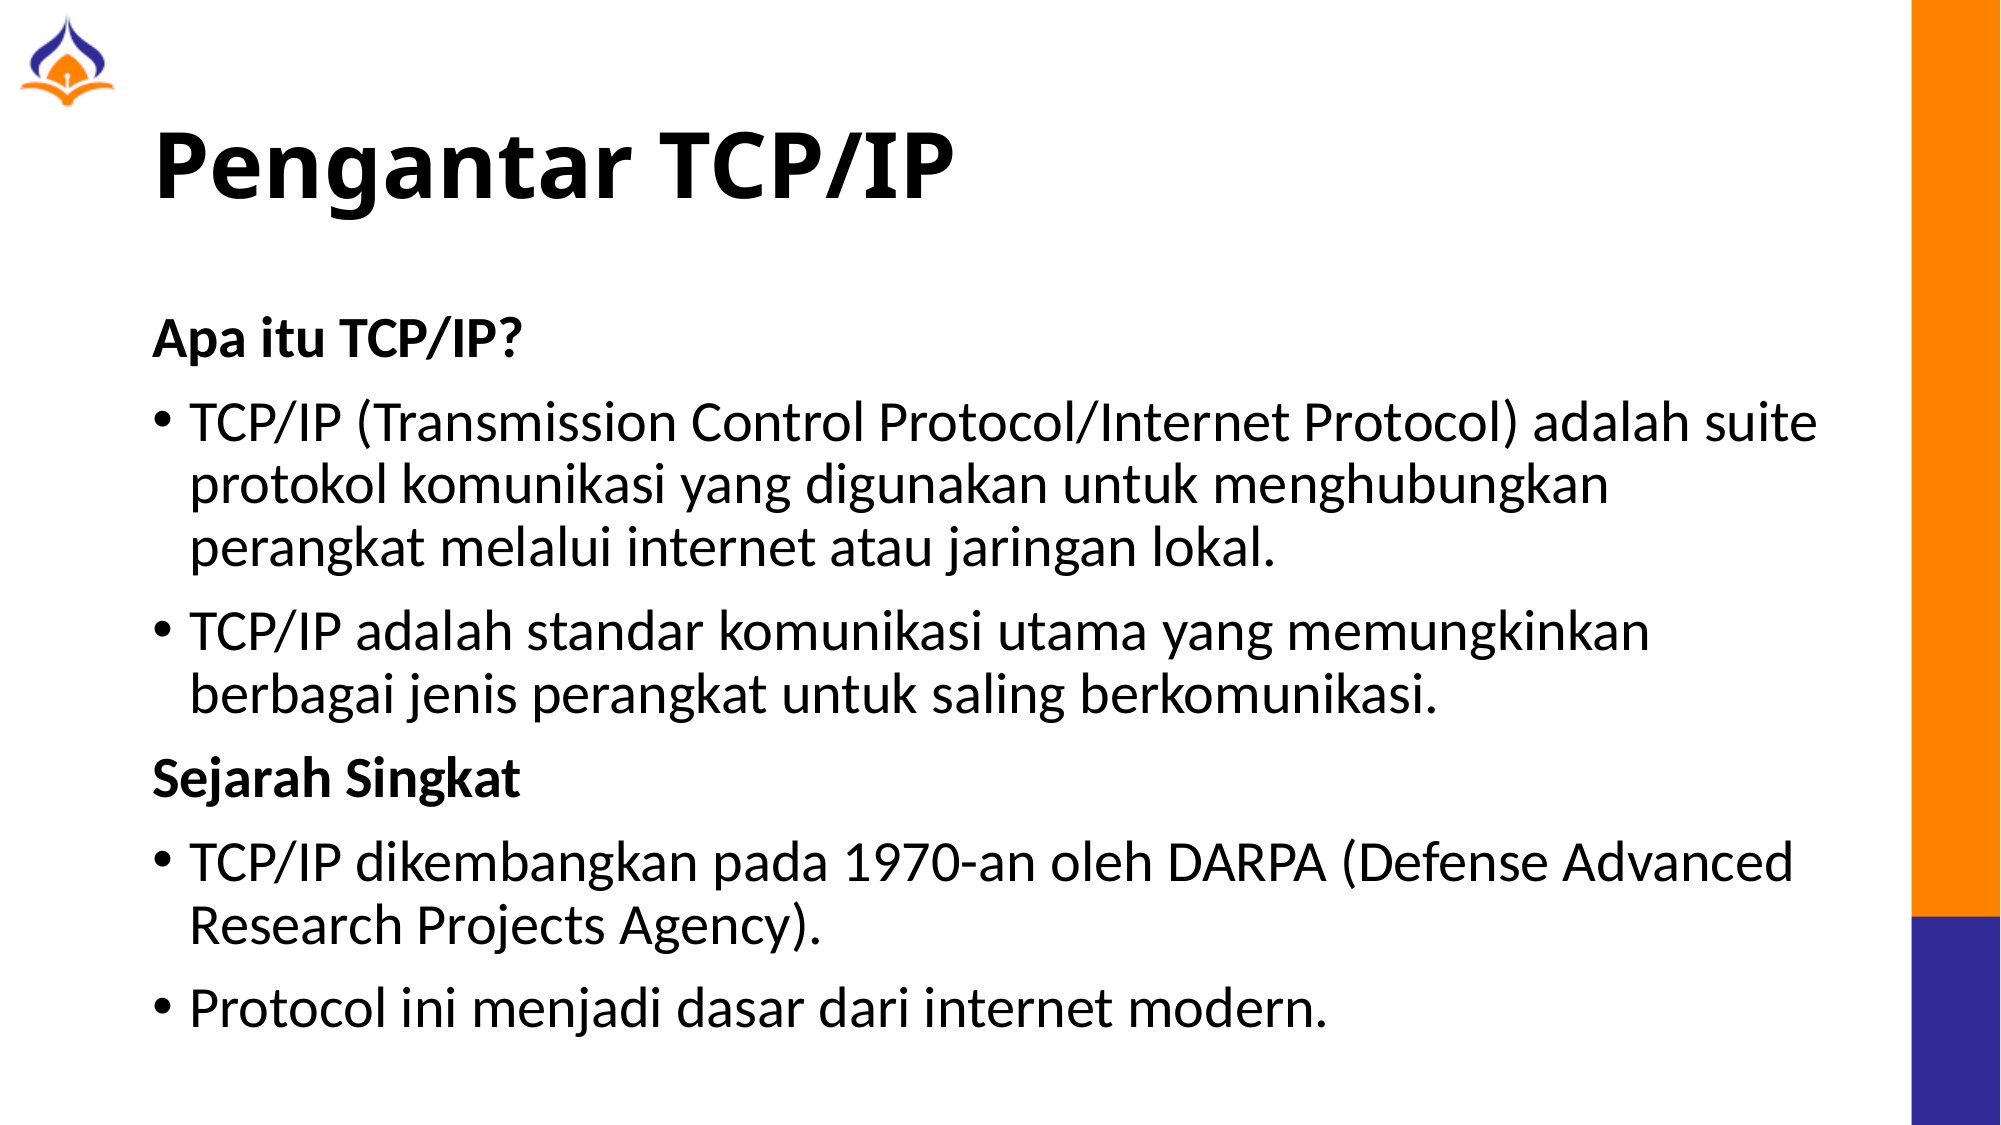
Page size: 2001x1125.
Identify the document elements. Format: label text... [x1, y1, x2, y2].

list Apa itu TCP/IP? TCP/IP (Transmission Control Protocol/Internet Protocol) adalah suite protokol komunikasi yang digunakan untuk menghubungkan perangkat melalui internet atau jaringan lokal. TCP/IP adalah standar komunikasi utama yang memungkinkan berbagai jenis perangkat untuk saling berkomunikasi. Sejarah Singkat TCP/IP dikembangkan pada 1970-an oleh DARPA (Defense Advanced Research Projects Agency). Protocol ini menjadi dasar dari internet modern. [137, 299, 1863, 1014]
title Pengantar TCP/IP [137, 59, 1863, 278]
picture [0, 0, 2001, 1125]
